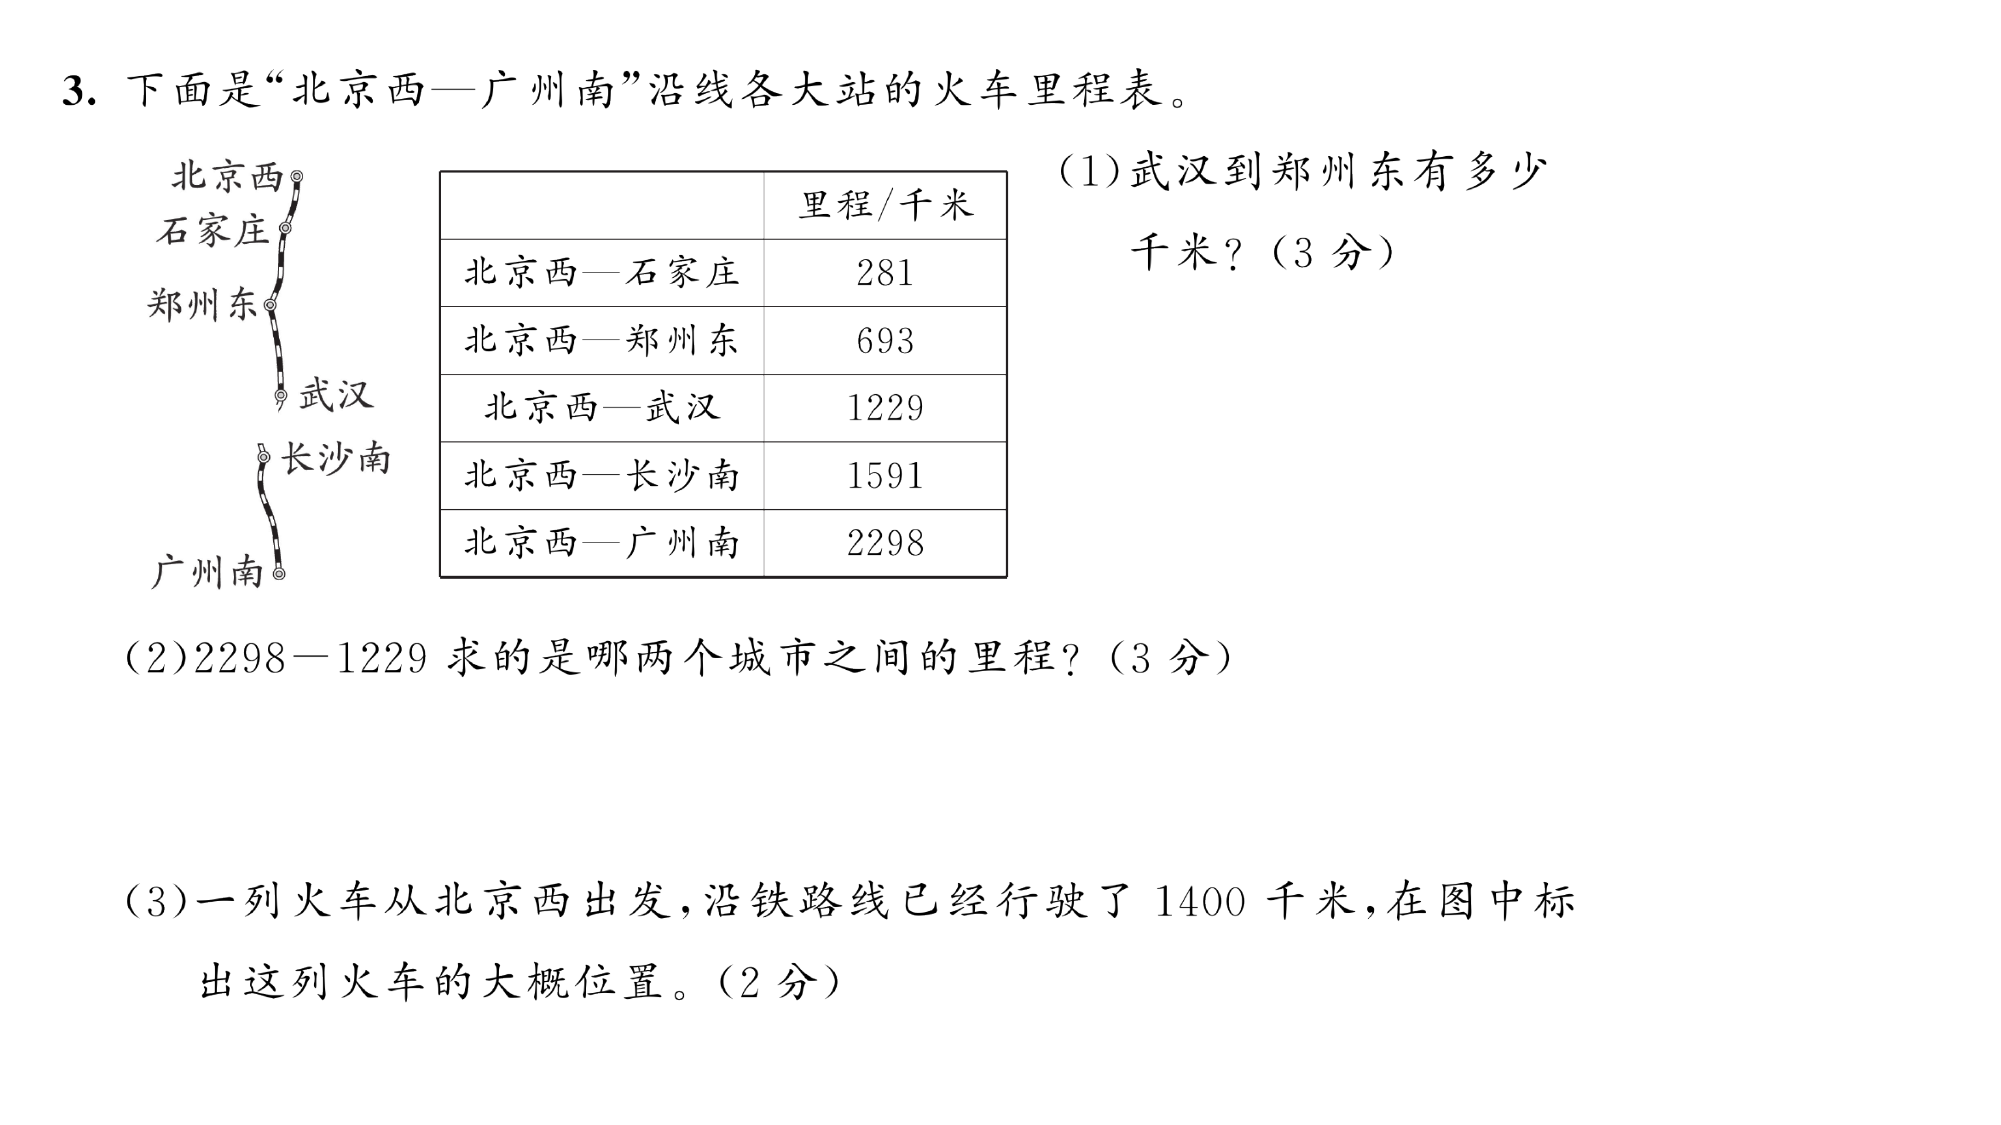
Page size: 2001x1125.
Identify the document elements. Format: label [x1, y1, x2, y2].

picture [59, 58, 1663, 1004]
